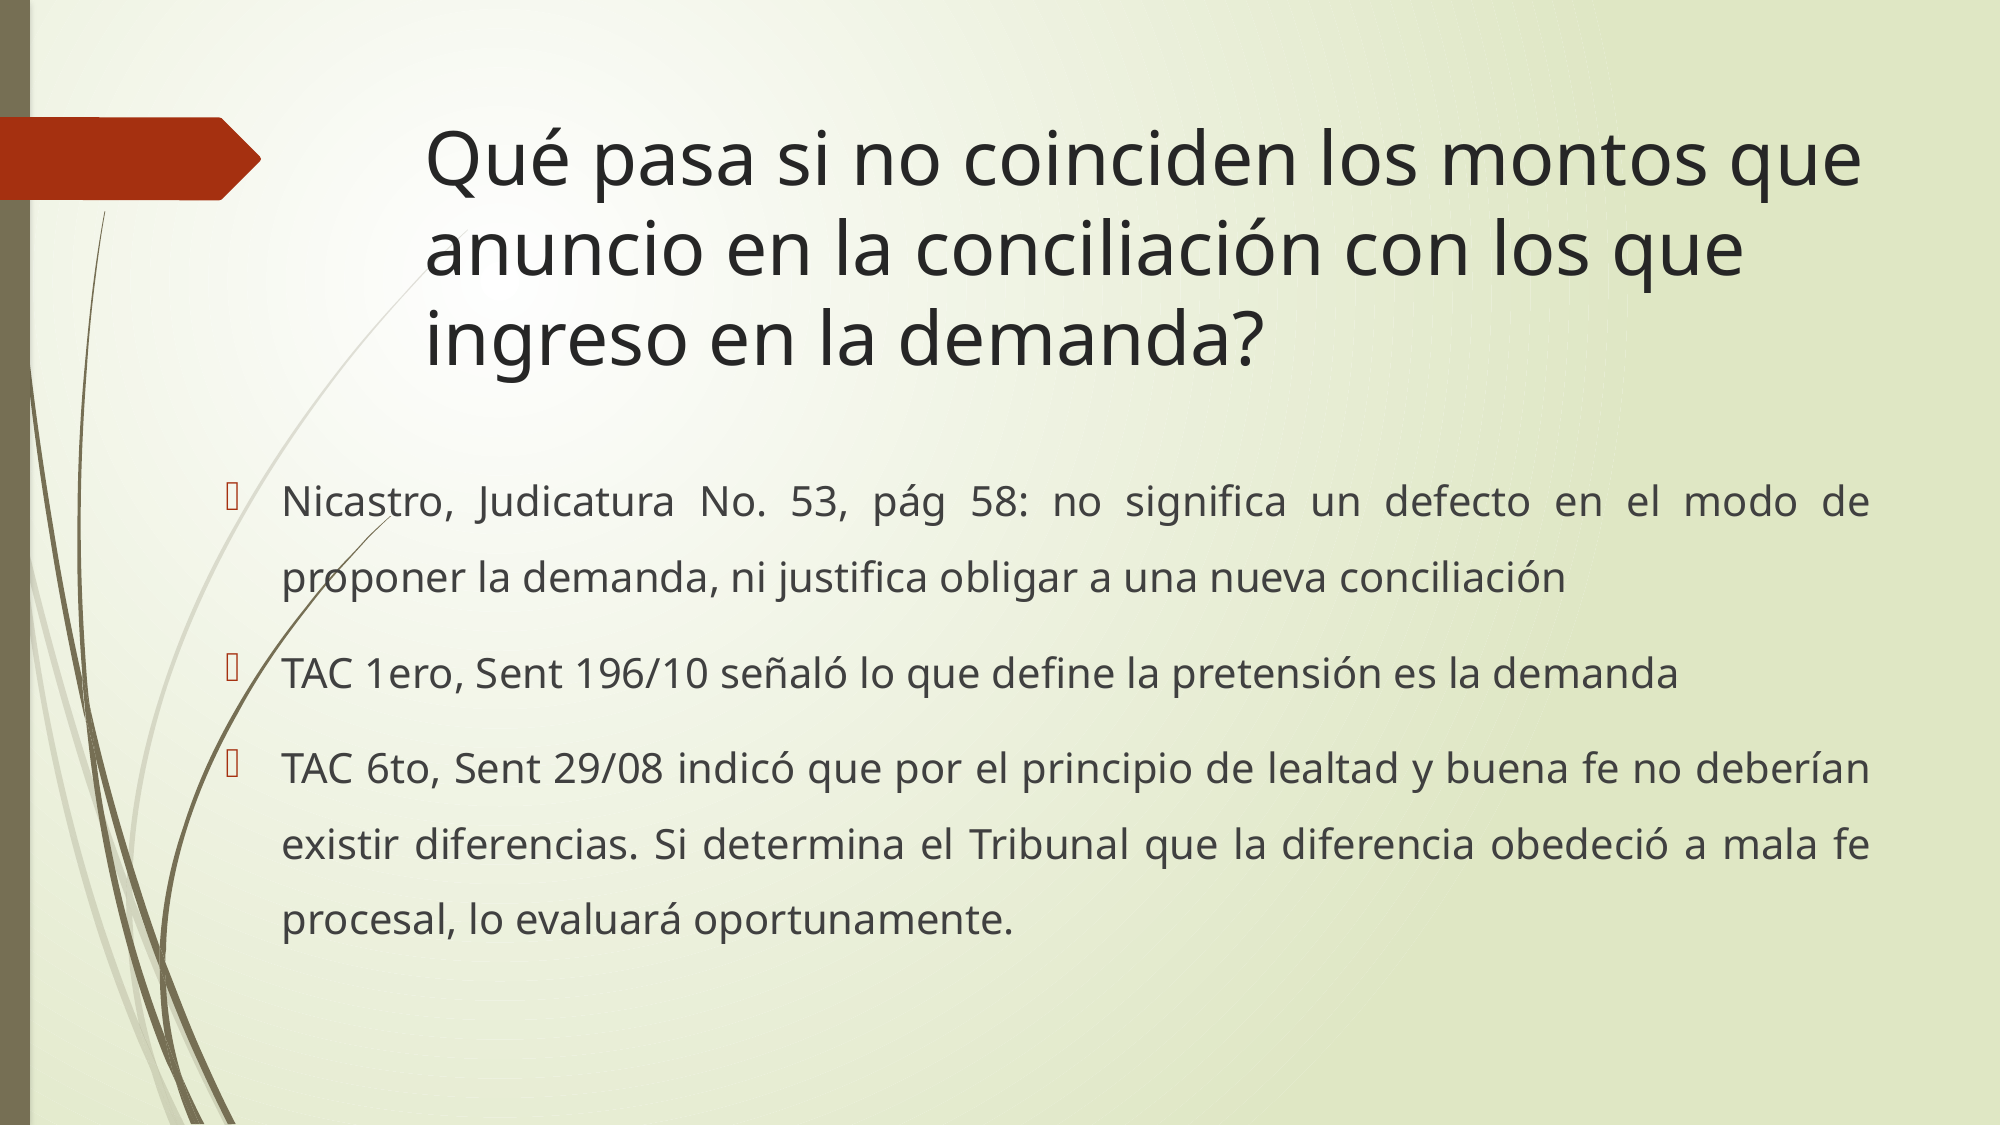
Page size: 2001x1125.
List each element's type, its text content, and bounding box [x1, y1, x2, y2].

list Nicastro, Judicatura No. 53, pág 58: no significa un defecto en el modo de proponer la demanda, ni justifica obligar a una nueva conciliación TAC 1ero, Sent 196/10 señaló lo que define la pretensión es la demanda TAC 6to, Sent 29/08 indicó que por el principio de lealtad y buena fe no deberían existir diferencias. Si determina el Tribunal que la diferencia obedeció a mala fe procesal, lo evaluará oportunamente. [210, 442, 1888, 970]
title Qué pasa si no coinciden los montos que anuncio en la conciliación con los que ingreso en la demanda? [409, 102, 1888, 390]
